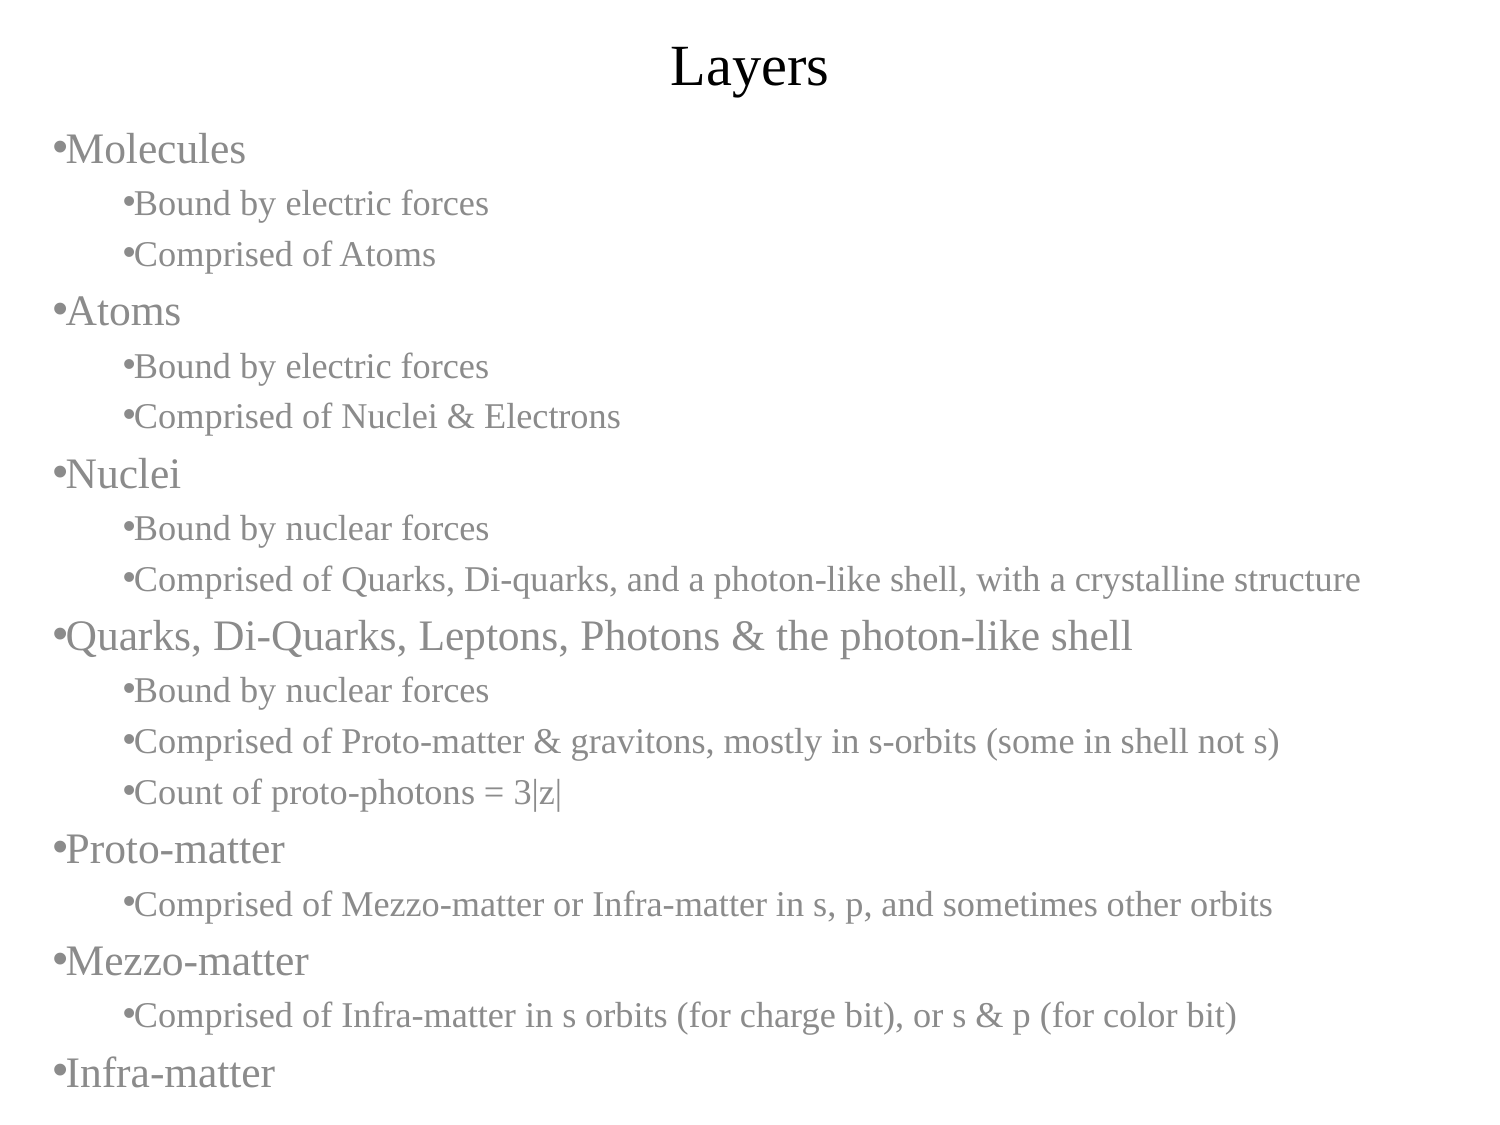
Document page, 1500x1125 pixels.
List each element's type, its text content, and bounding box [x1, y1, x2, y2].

subtitle Molecules Bound by electric forces Comprised of Atoms Atoms Bound by electric forces Comprised of Nuclei & Electrons Nuclei Bound by nuclear forces Comprised of Quarks, Di-quarks, and a photon-like shell, with a crystalline structure Quarks, Di-Quarks, Leptons, Photons & the photon-like shell Bound by nuclear forces Comprised of Proto-matter & gravitons, mostly in s-orbits (some in shell not s) Count of proto-photons = 3|z| Proto-matter Comprised of Mezzo-matter or Infra-matter in s, p, and sometimes other orbits Mezzo-matter Comprised of Infra-matter in s orbits (for charge bit), or s & p (for color bit) Infra-matter [37, 112, 1475, 1113]
title Layers [112, 24, 1388, 100]
